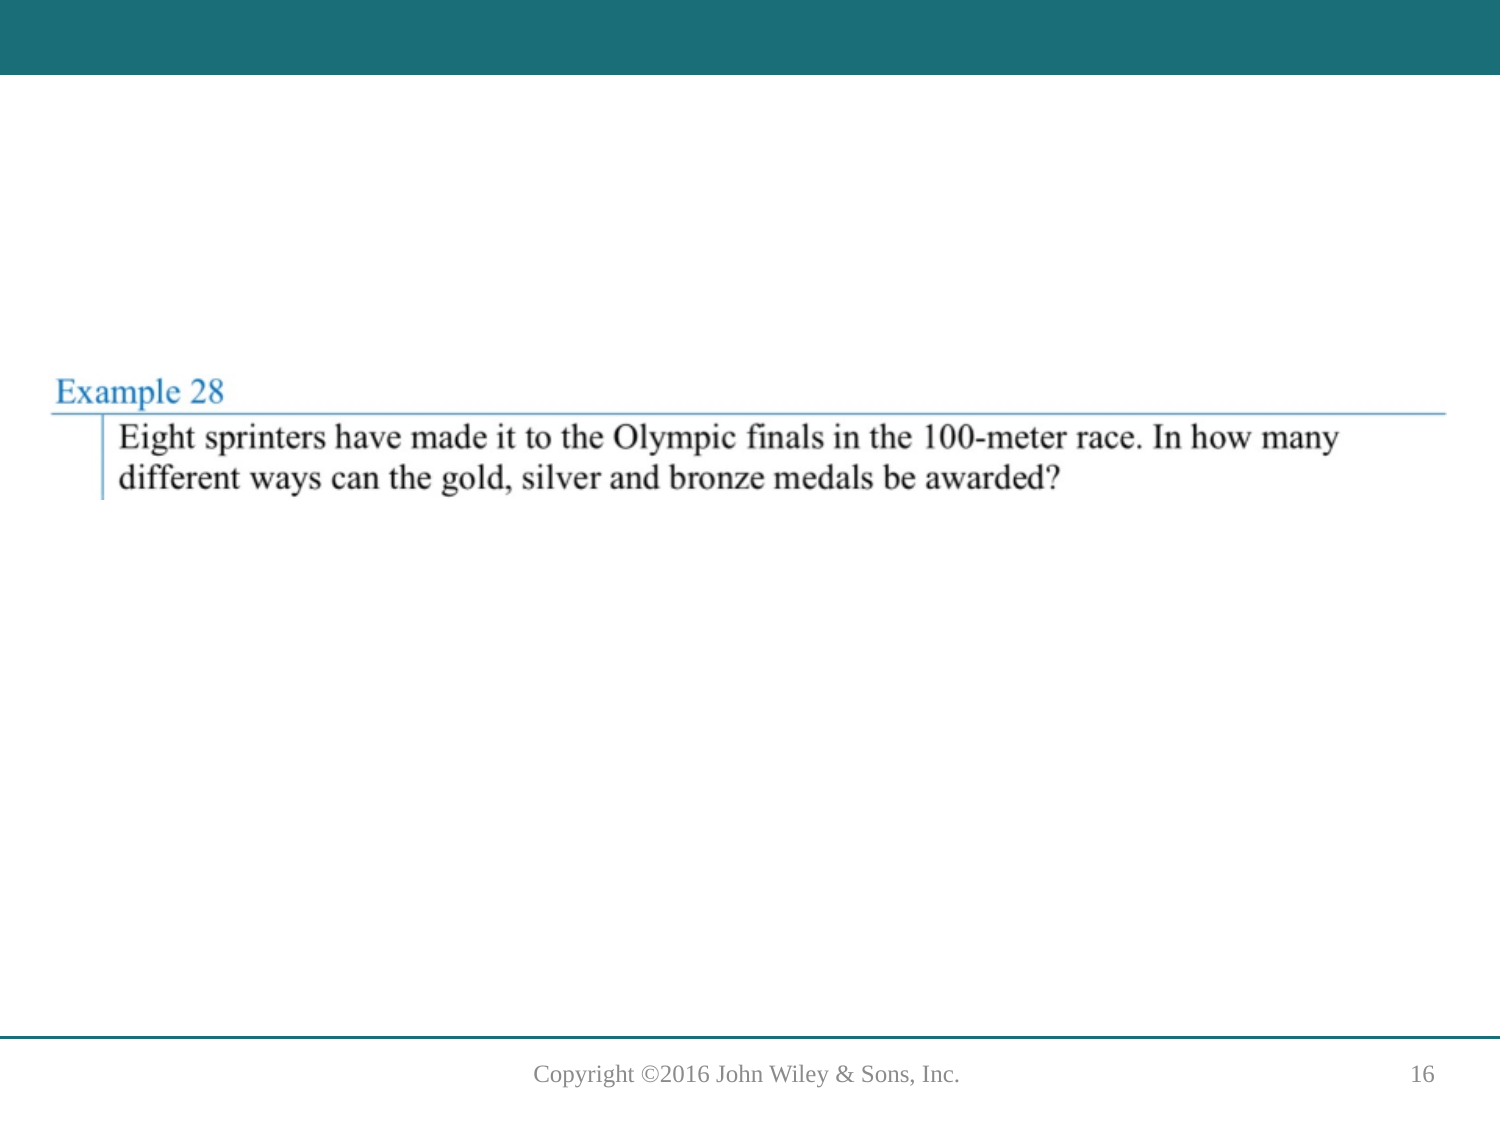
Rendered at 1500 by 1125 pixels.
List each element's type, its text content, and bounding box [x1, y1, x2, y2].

footer Copyright ©2016 John Wiley & Sons, Inc. [496, 1042, 1004, 1103]
picture [48, 374, 1447, 500]
slide_number 16 [1059, 1042, 1450, 1103]
